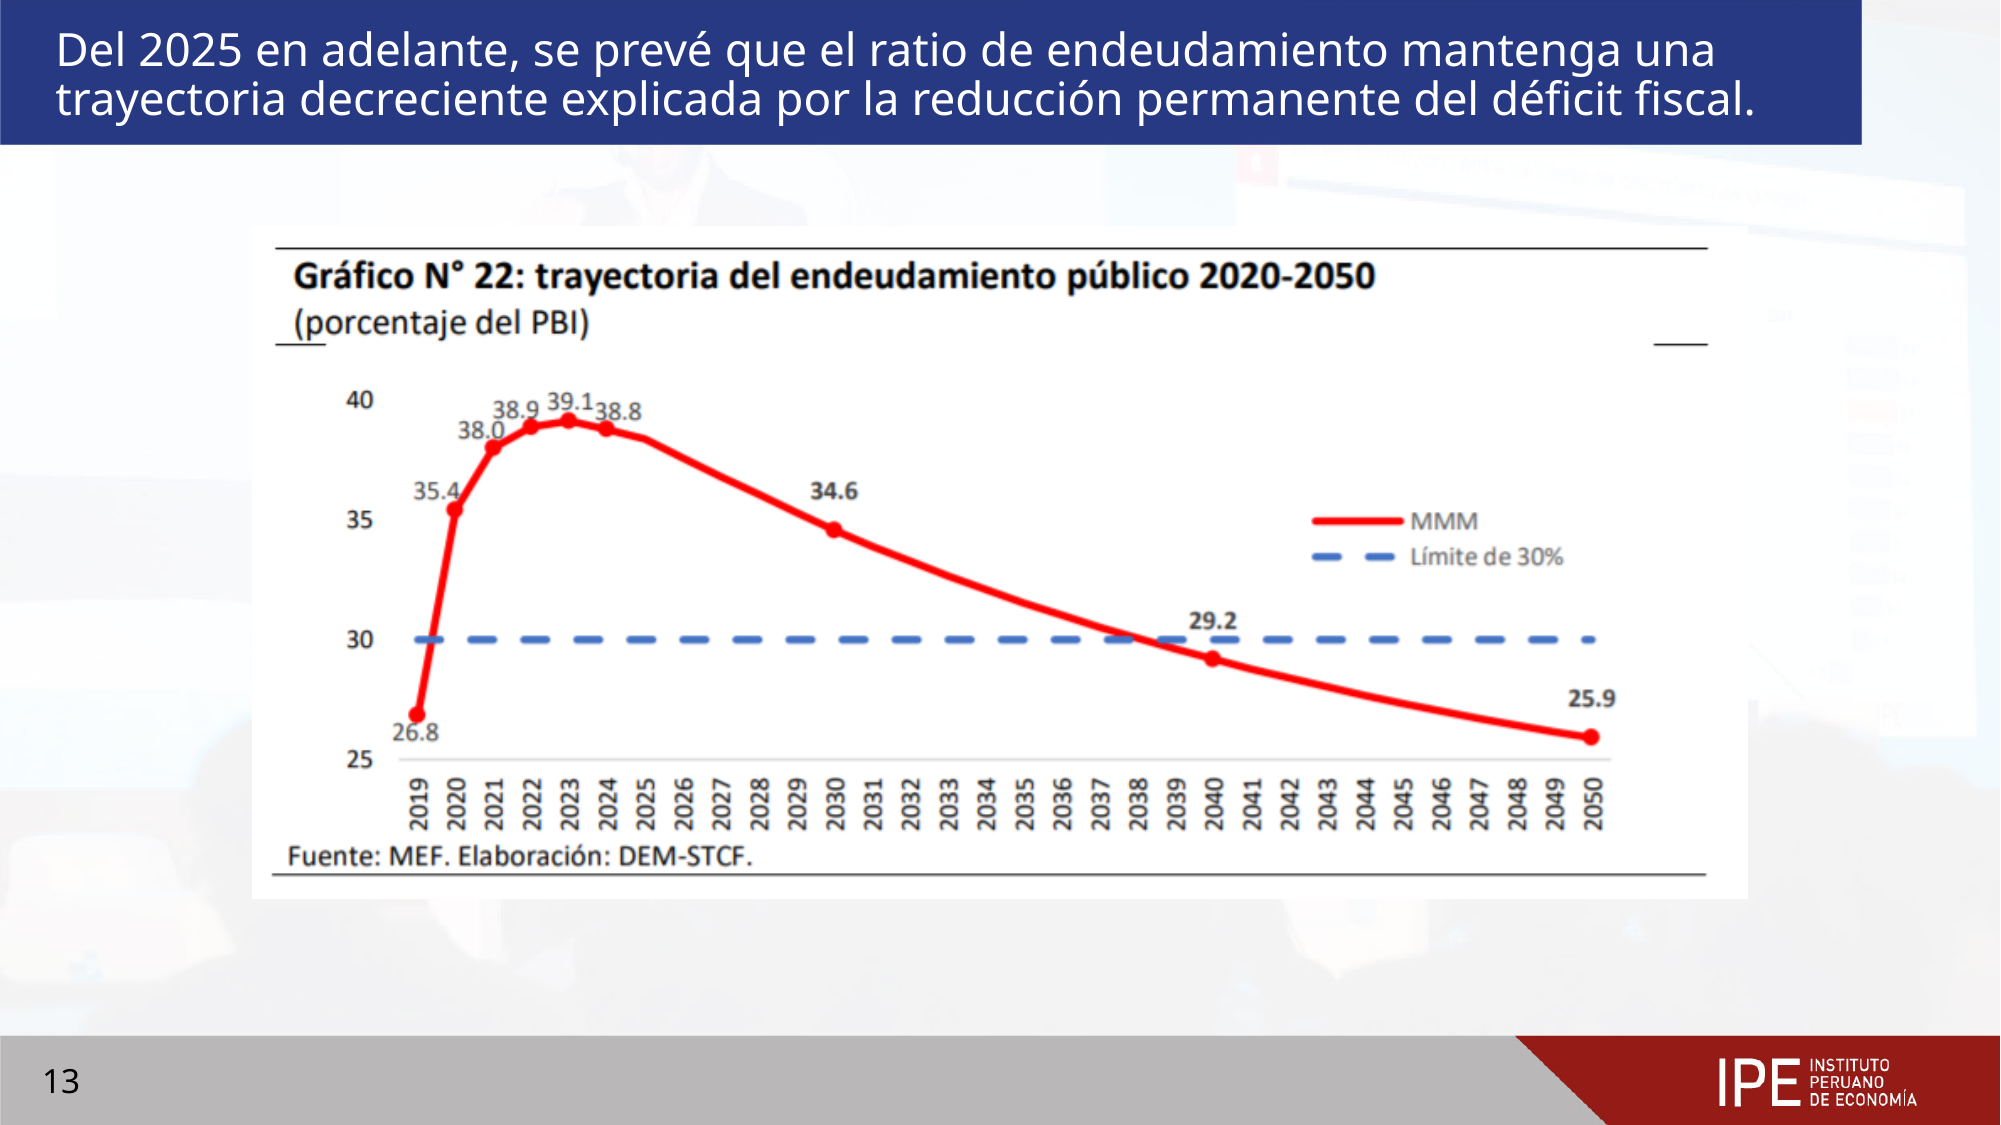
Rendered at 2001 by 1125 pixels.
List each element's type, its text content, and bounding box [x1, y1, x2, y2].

title Del 2025 en adelante, se prevé que el ratio de endeudamiento mantenga una trayectoria decreciente explicada por la reducción permanente del déficit fiscal. [40, 12, 1886, 140]
picture [0, 0, 2000, 1125]
